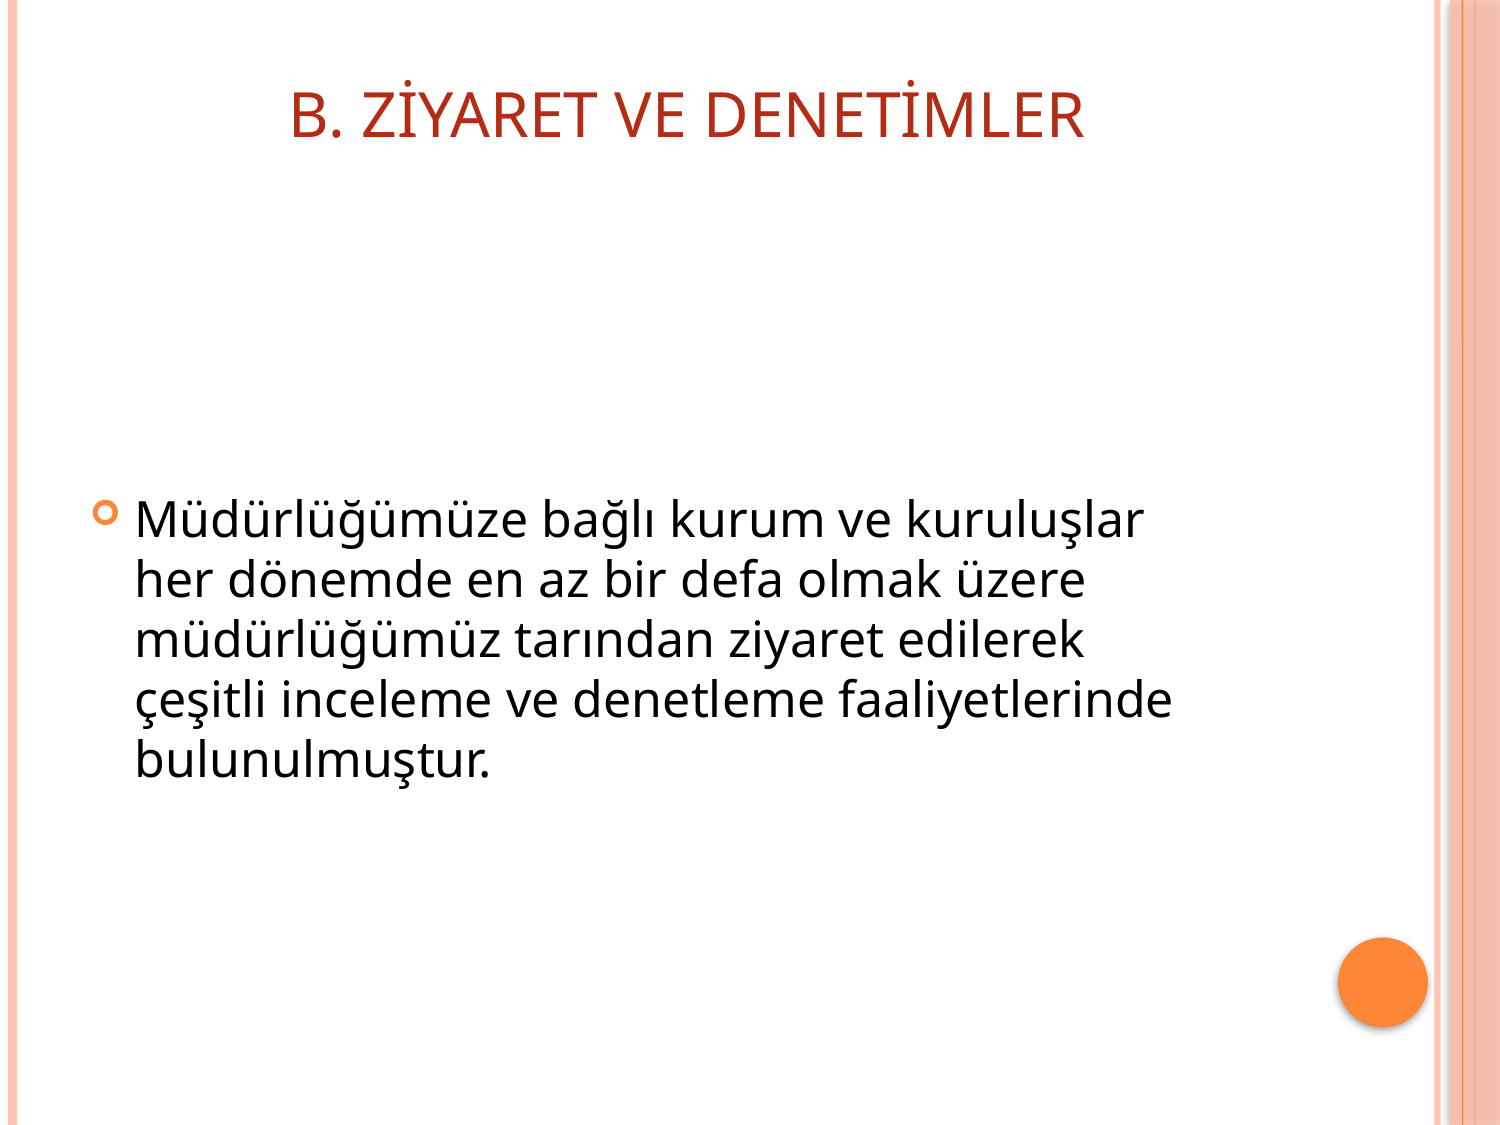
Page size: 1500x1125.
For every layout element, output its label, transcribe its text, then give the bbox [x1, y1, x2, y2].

list Müdürlüğümüze bağlı kurum ve kuruluşlar her dönemde en az bir defa olmak üzere müdürlüğümüz tarından ziyaret edilerek çeşitli inceleme ve denetleme faaliyetlerinde bulunulmuştur. [75, 262, 1199, 1013]
title B. ZİYARET ve DENETİMLER [75, 45, 1300, 233]
